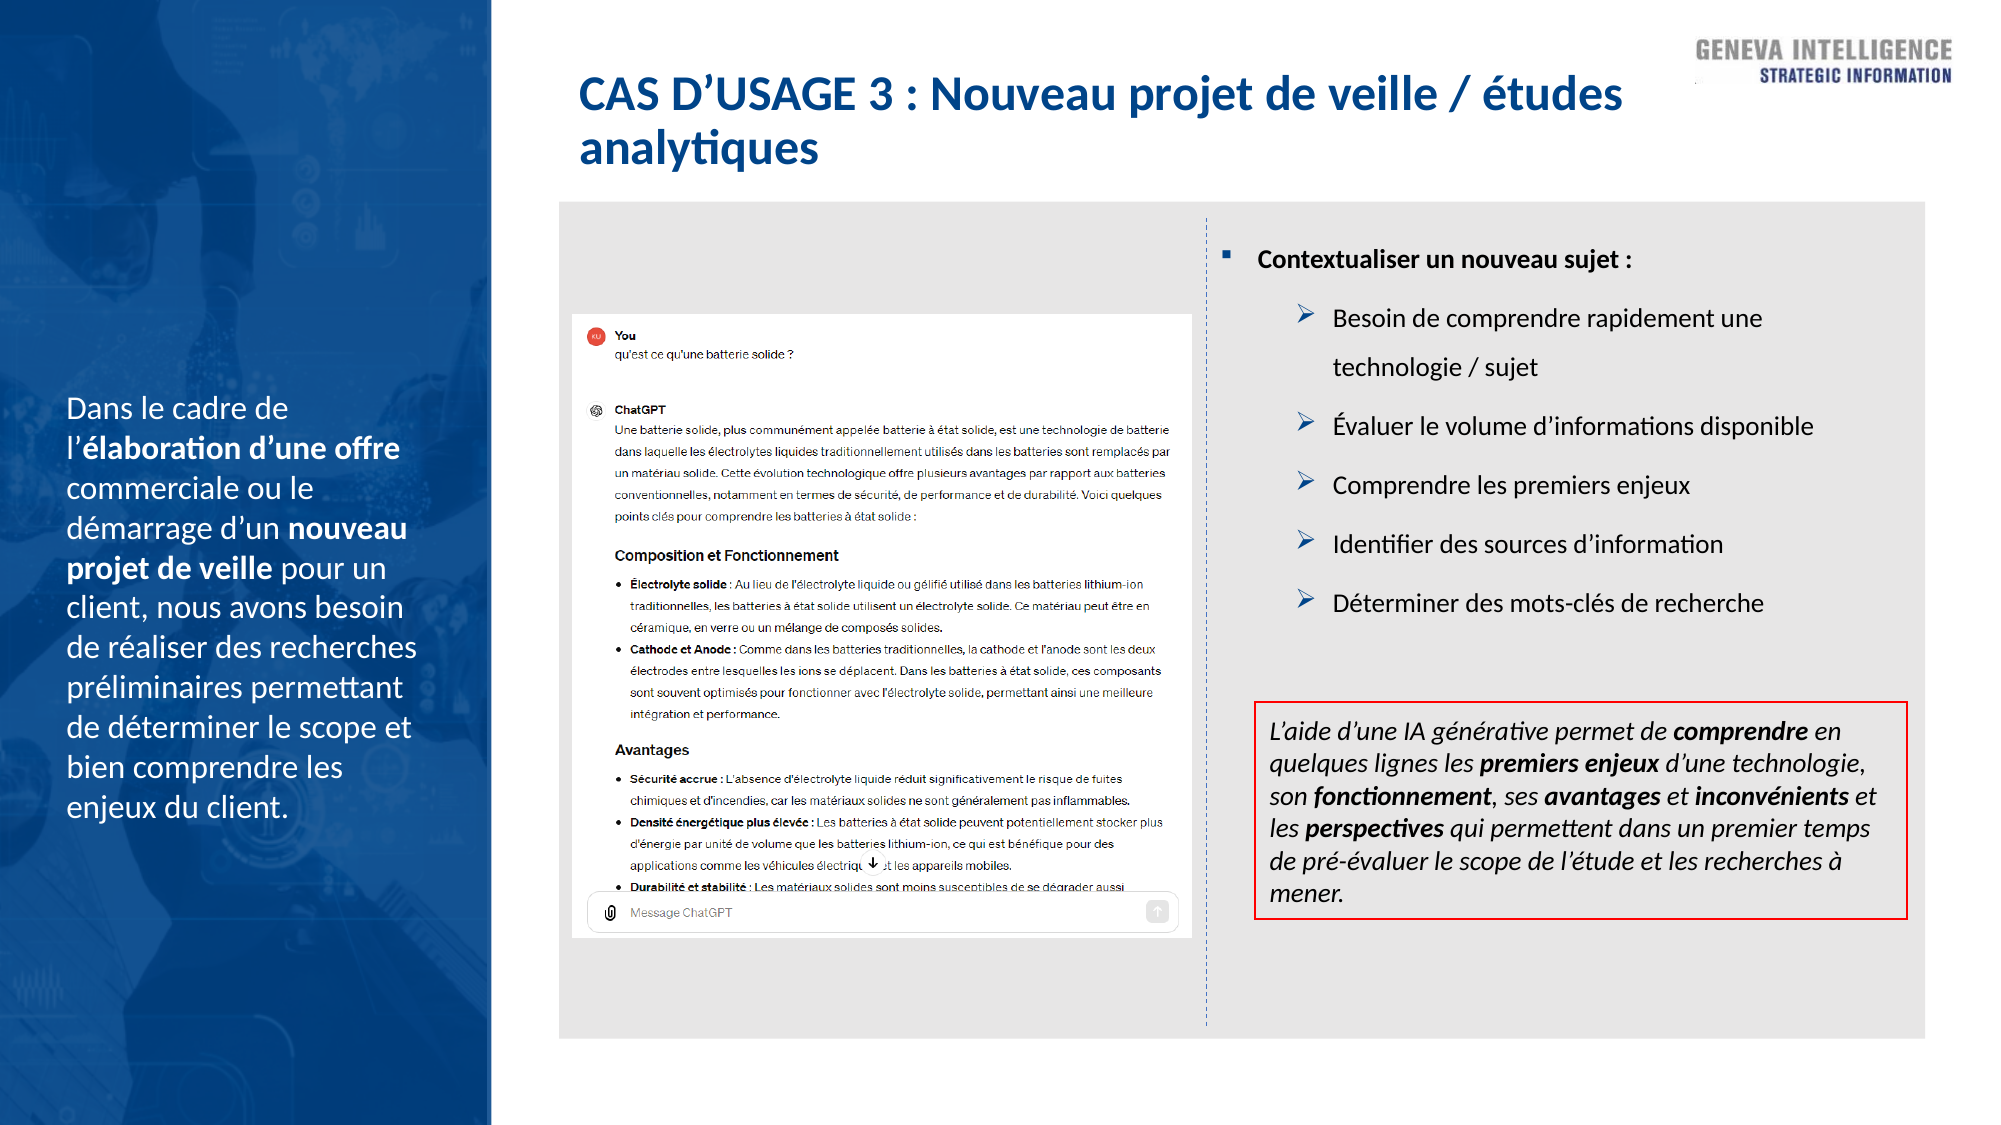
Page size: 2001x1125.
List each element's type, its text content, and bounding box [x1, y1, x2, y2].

list Contextualiser un nouveau sujet : Besoin de comprendre rapidement une technologie / sujet Évaluer le volume d’informations disponible Comprendre les premiers enjeux Identifier des sources d’information Déterminer des mots-clés de recherche [1207, 217, 1890, 975]
text_box L’aide d’une IA générative permet de comprendre en quelques lignes les premiers enjeux d’une technologie, son fonctionnement, ses avantages et inconvénients et les perspectives qui permettent dans un premier temps de pré-évaluer le scope de l’étude et les recherches à mener. [1254, 701, 1908, 920]
title CAS D’USAGE 3 : Nouveau projet de veille / études analytiques [564, 59, 1863, 278]
text_box [558, 201, 1926, 1040]
picture [1695, 36, 1954, 84]
picture [572, 314, 1192, 938]
text_box Dans le cadre de l’élaboration d’une offre commerciale ou le démarrage d’un nouveau projet de veille pour un client, nous avons besoin de réaliser des recherches préliminaires permettant de déterminer le scope et bien comprendre les enjeux du client. [51, 378, 451, 833]
